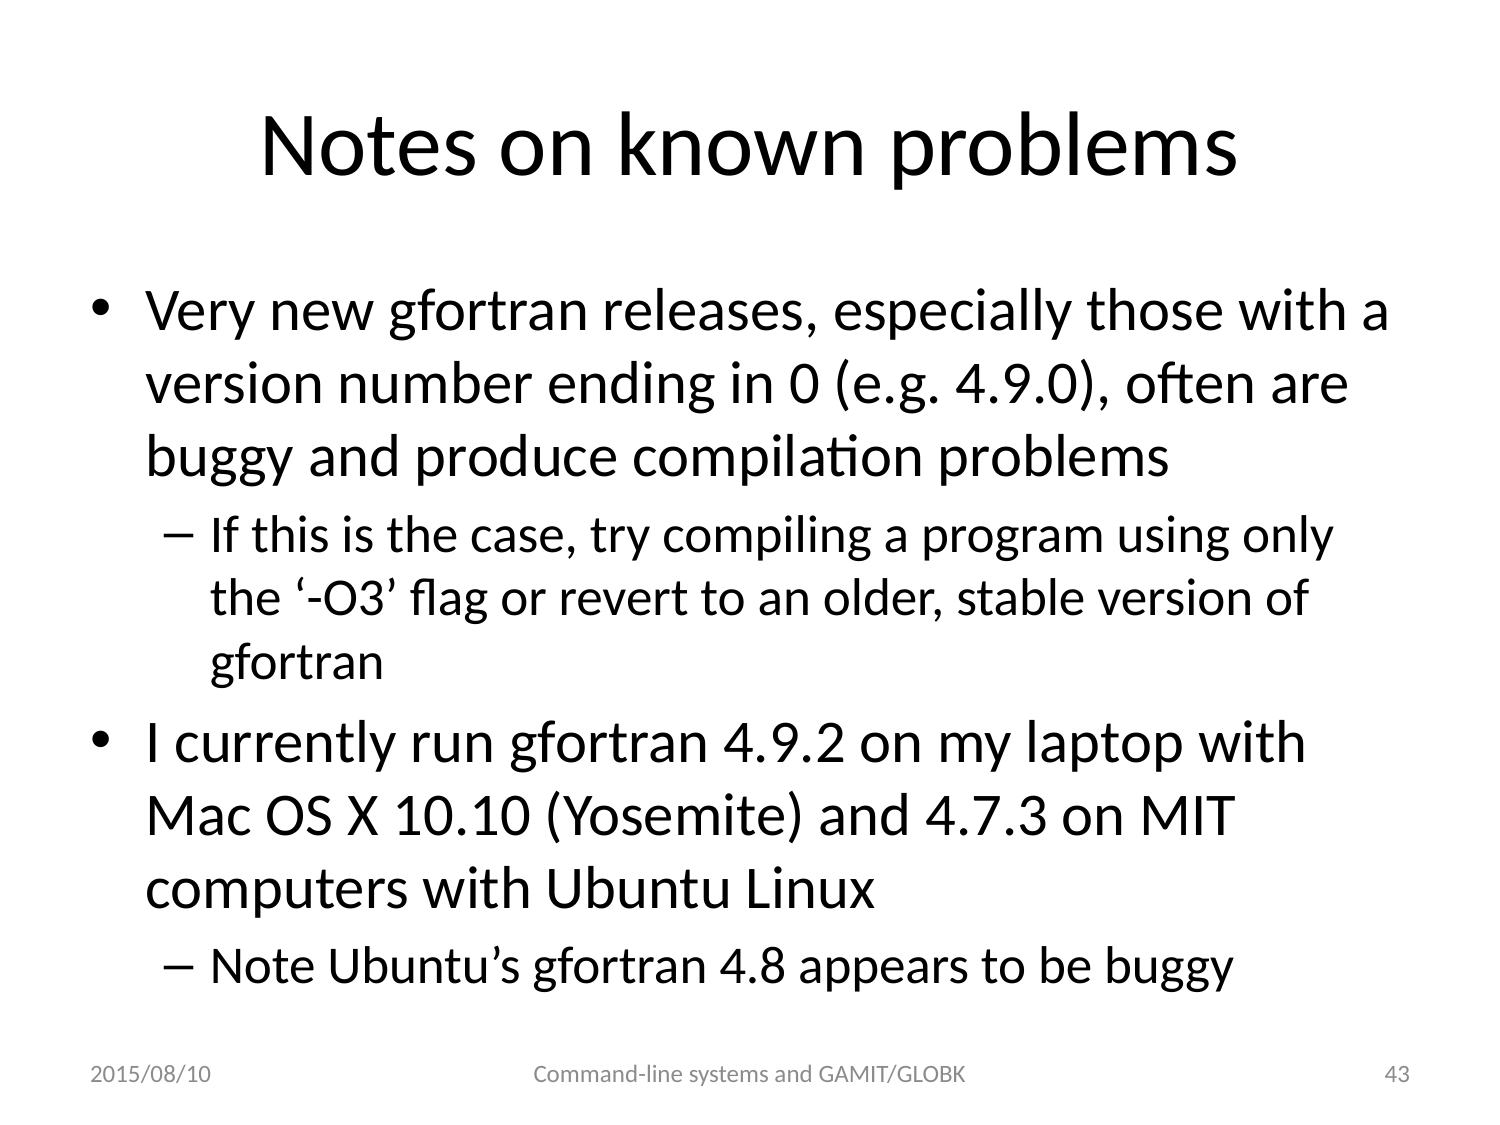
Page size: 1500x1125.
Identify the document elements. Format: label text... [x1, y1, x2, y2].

list Very new gfortran releases, especially those with a version number ending in 0 (e.g. 4.9.0), often are buggy and produce compilation problems If this is the case, try compiling a program using only the ‘-O3’ flag or revert to an older, stable version of gfortran I currently run gfortran 4.9.2 on my laptop with Mac OS X 10.10 (Yosemite) and 4.7.3 on MIT computers with Ubuntu Linux Note Ubuntu’s gfortran 4.8 appears to be buggy [75, 262, 1425, 1005]
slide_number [75, 1042, 425, 1103]
footer Command-line systems and GAMIT/GLOBK [512, 1042, 988, 1103]
slide_number 43 [1074, 1042, 1425, 1103]
title Notes on known problems [75, 45, 1425, 233]
